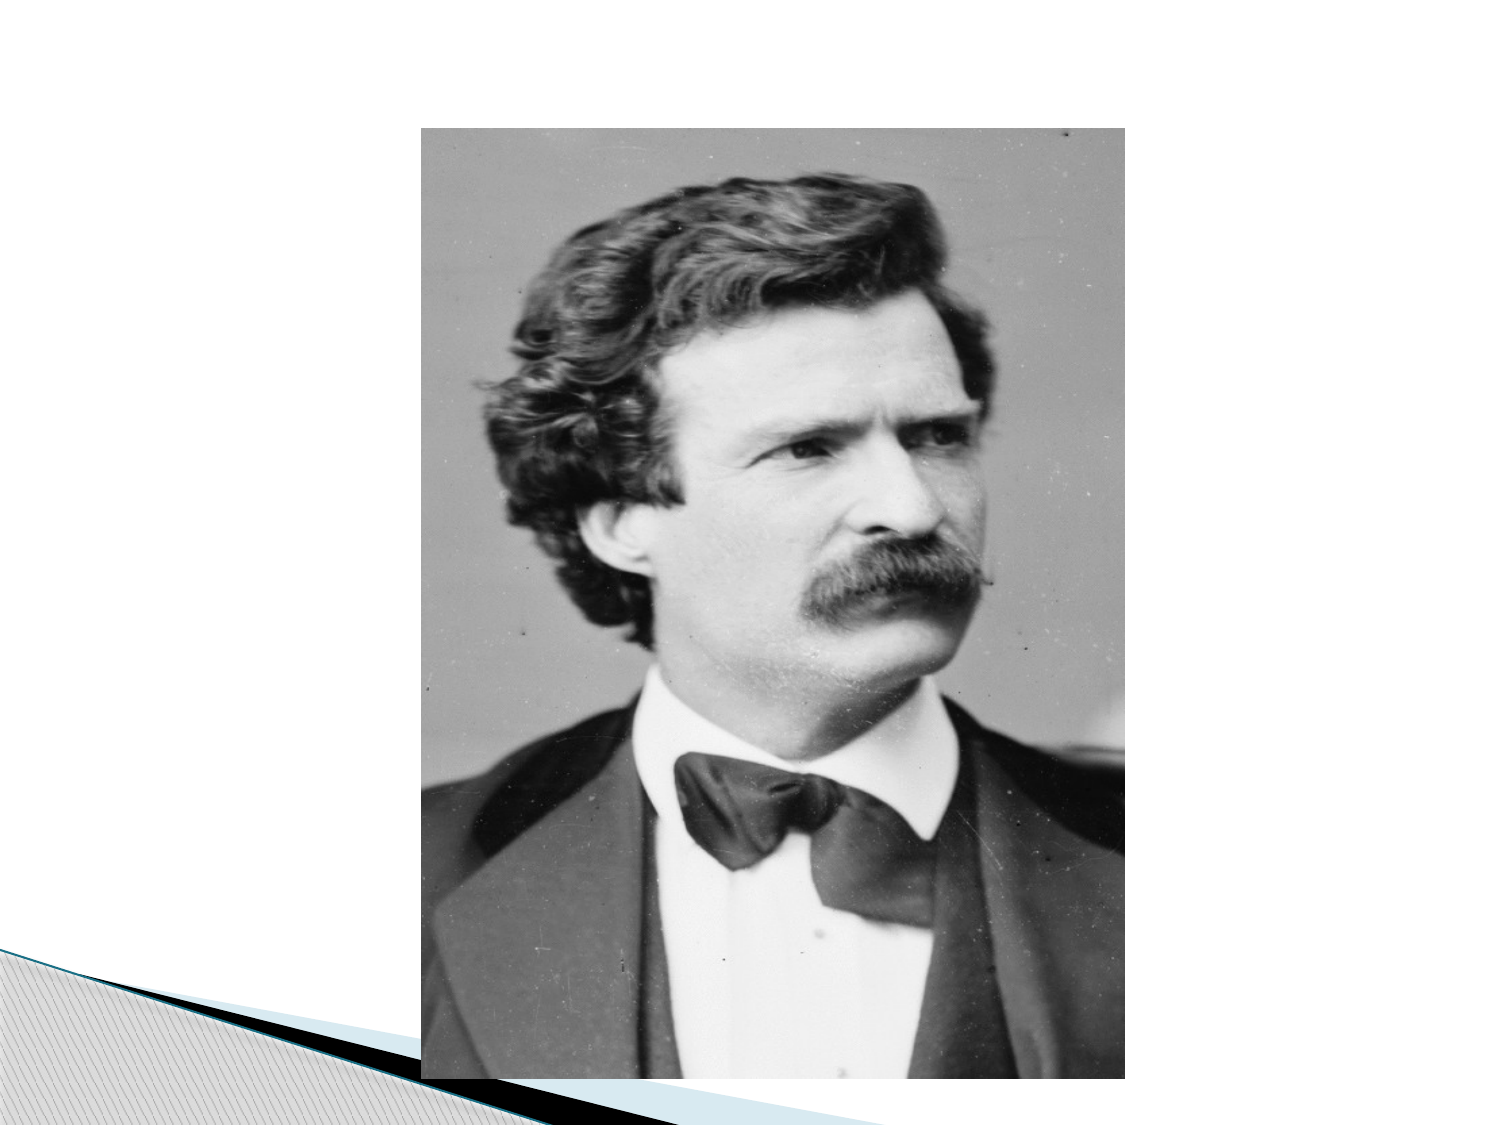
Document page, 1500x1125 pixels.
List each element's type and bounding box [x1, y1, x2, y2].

list [421, 128, 1126, 1079]
